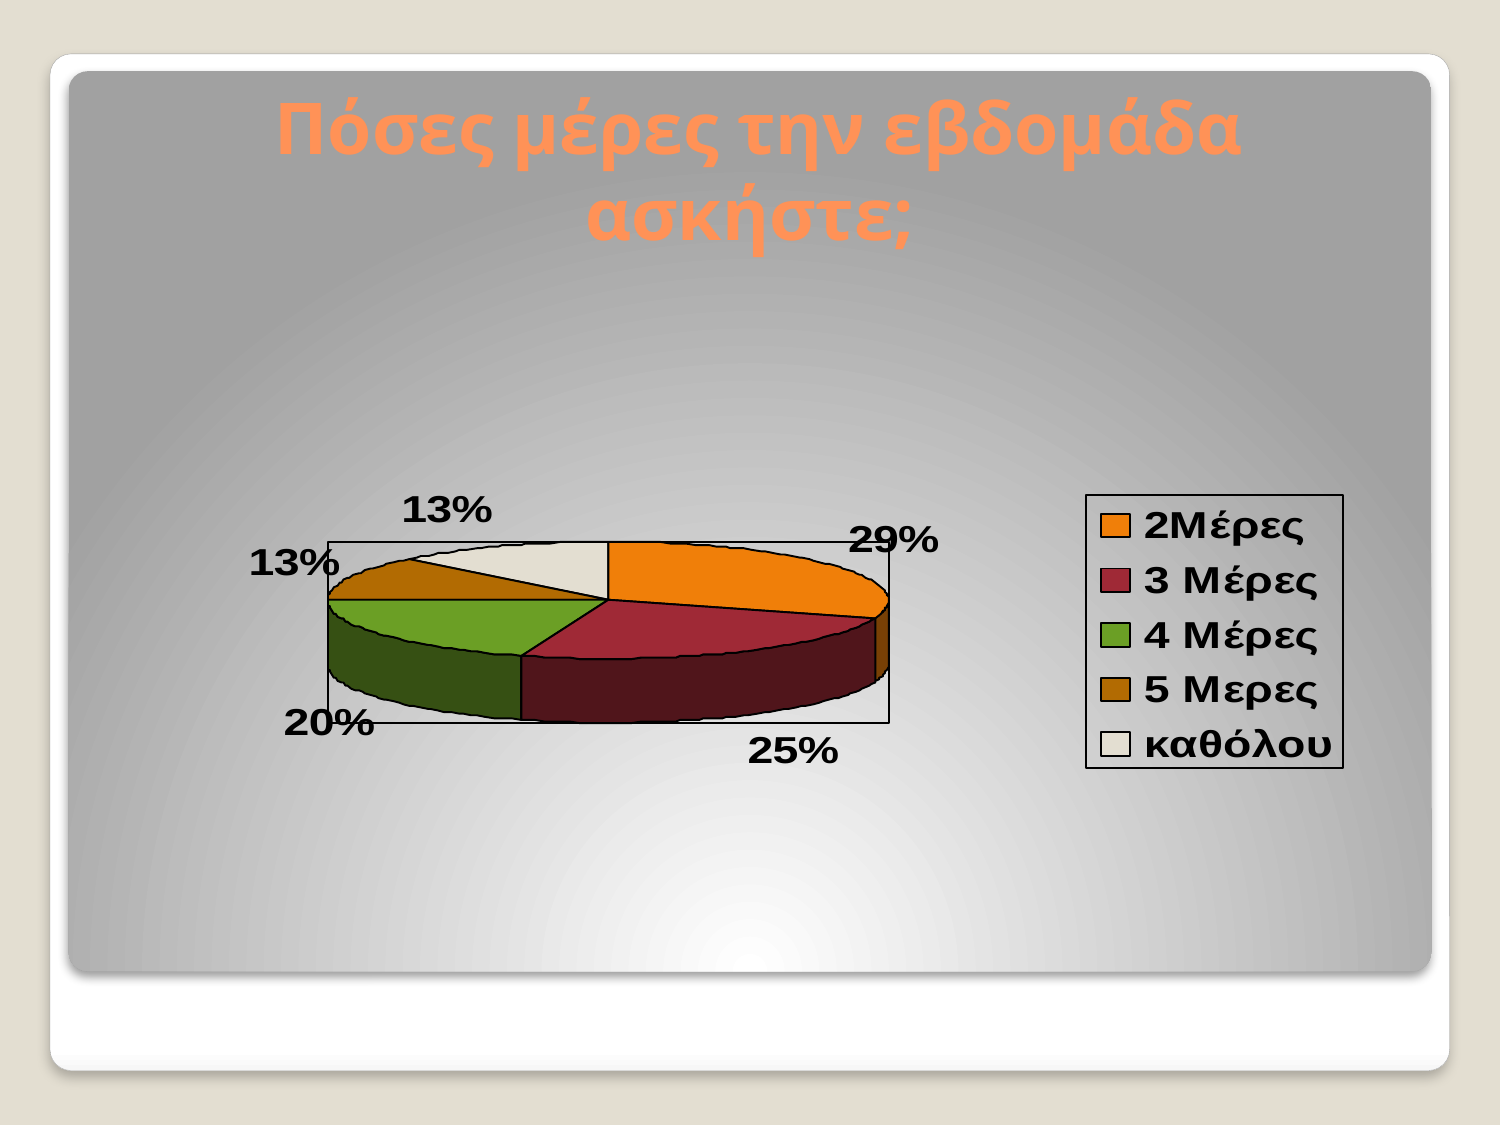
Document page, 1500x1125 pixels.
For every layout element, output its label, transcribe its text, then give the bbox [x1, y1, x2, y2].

title Πόσες μέρες την εβδομάδα ασκήστε; [75, 75, 1425, 263]
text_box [124, 299, 1363, 967]
